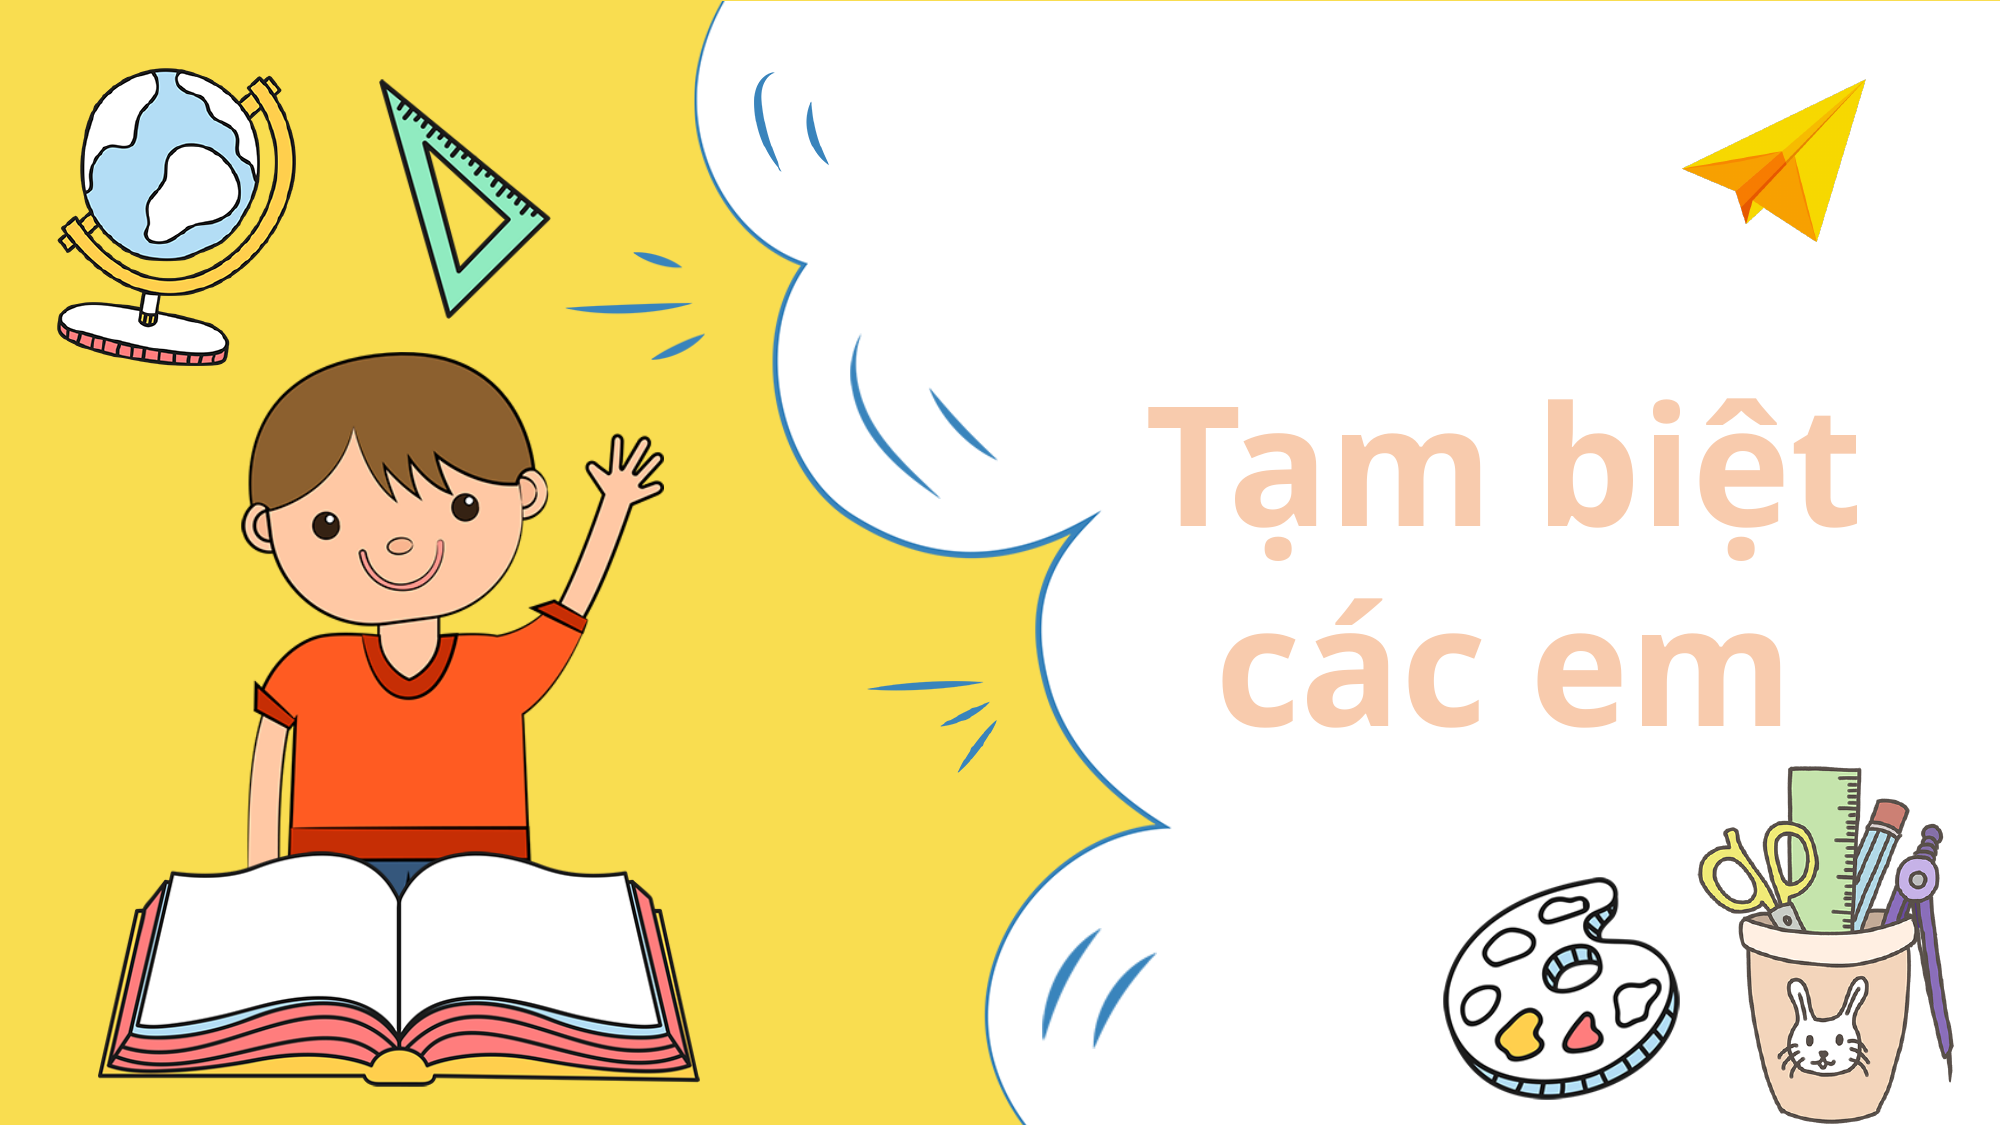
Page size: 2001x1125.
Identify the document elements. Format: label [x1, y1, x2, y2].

text_box [565, 1, 2000, 1125]
picture [1682, 79, 1866, 242]
picture [1697, 766, 1954, 1124]
picture [1443, 876, 1680, 1100]
picture [0, 0, 2000, 1125]
text_box [98, 352, 700, 1087]
